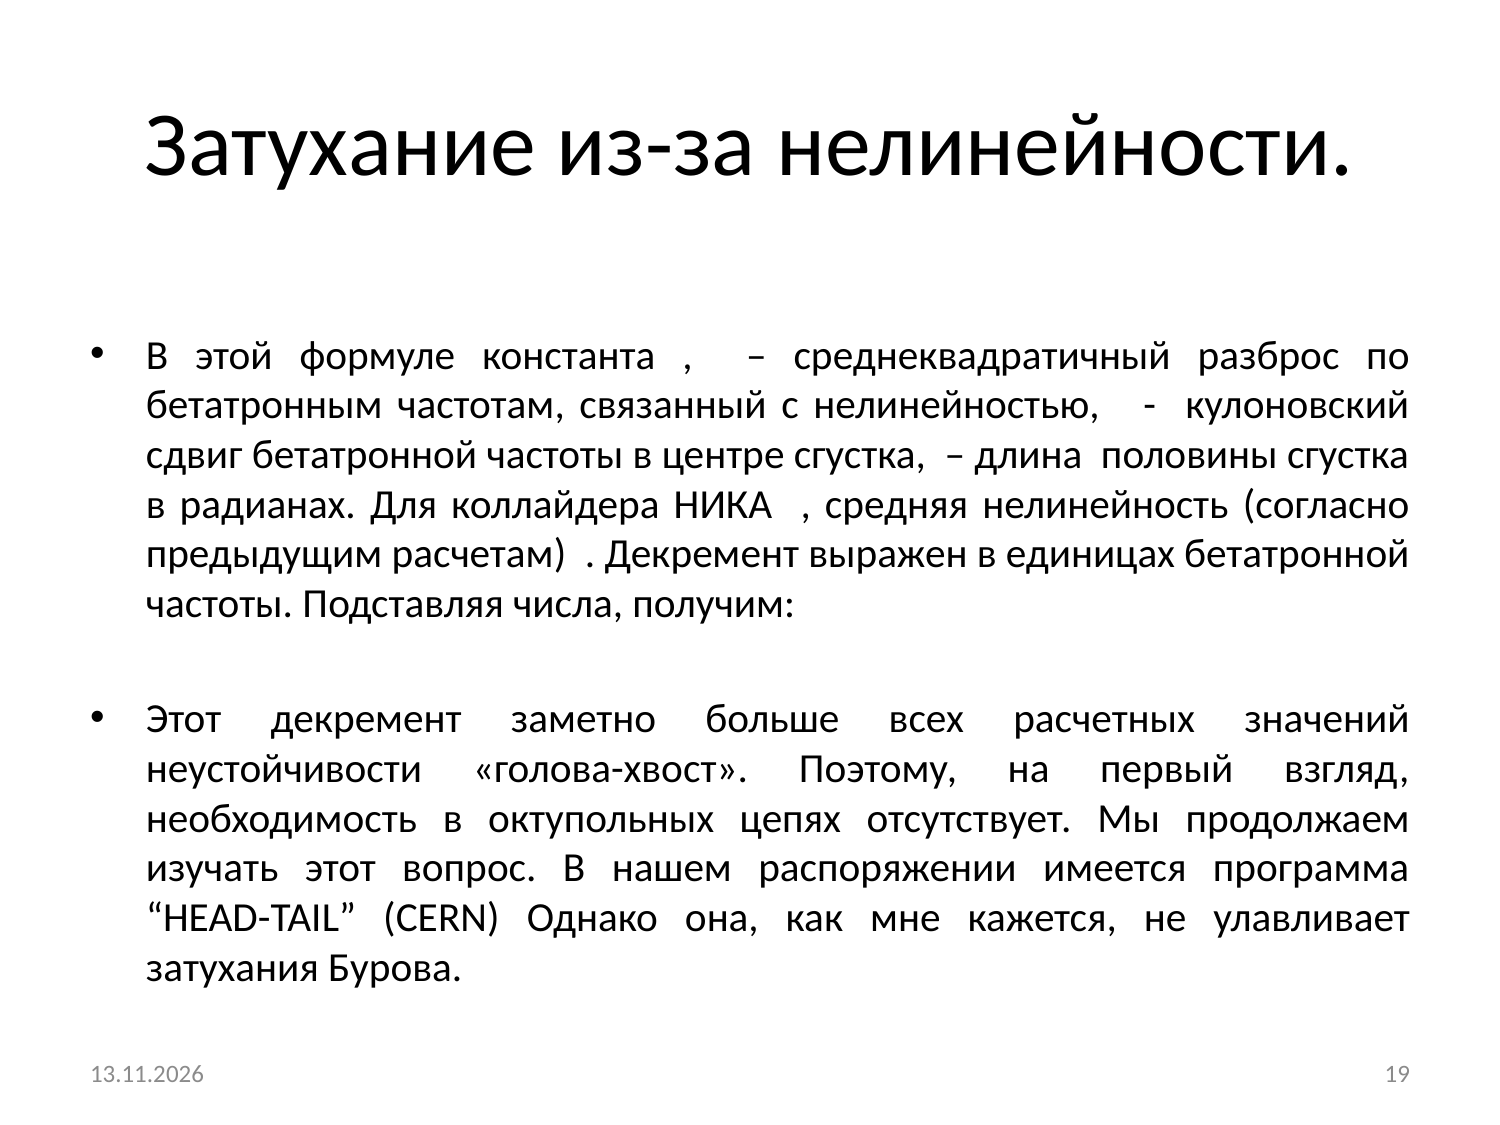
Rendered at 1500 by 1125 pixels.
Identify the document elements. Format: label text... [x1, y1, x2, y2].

title Затухание из-за нелинейности. [75, 45, 1425, 233]
slide_number 19 [1074, 1042, 1425, 1103]
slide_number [75, 1042, 425, 1103]
